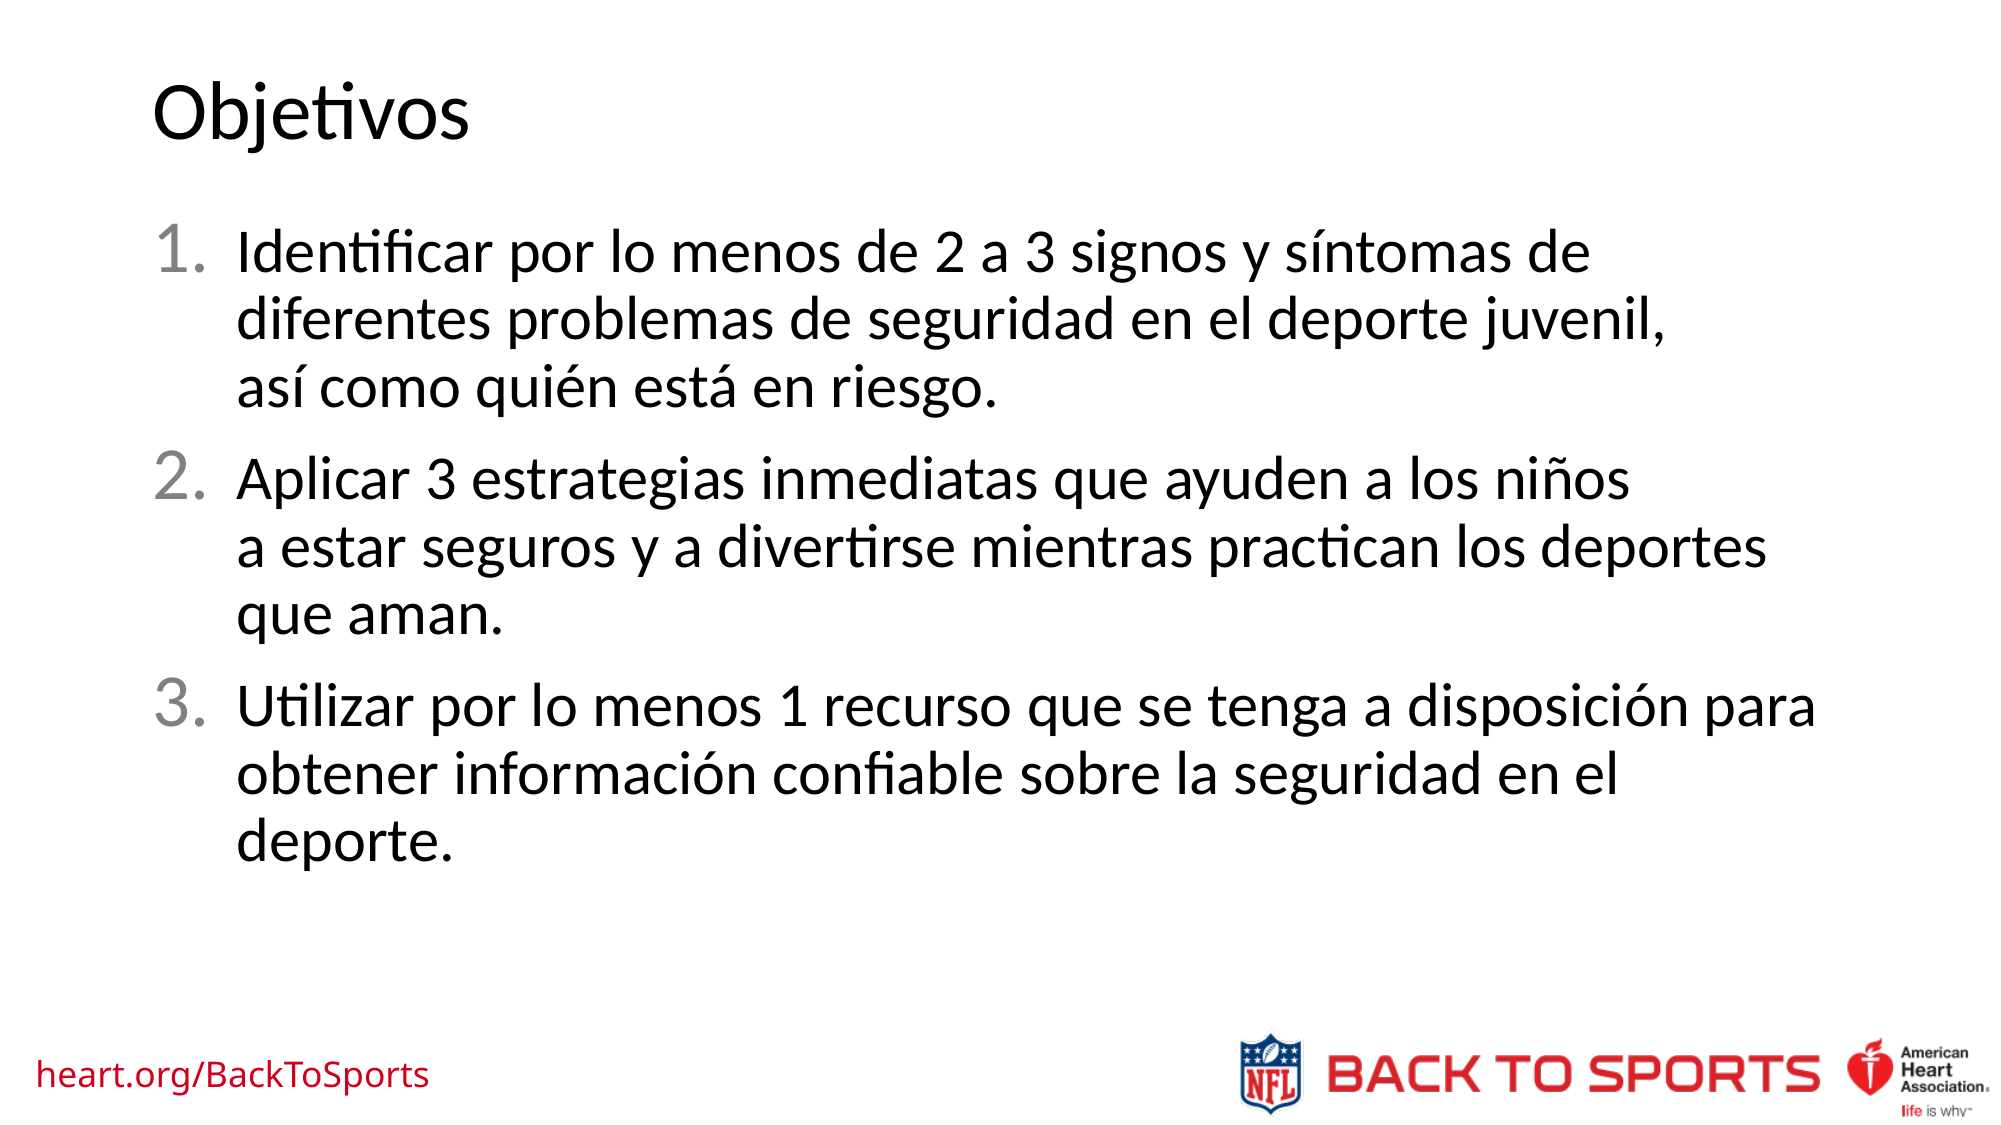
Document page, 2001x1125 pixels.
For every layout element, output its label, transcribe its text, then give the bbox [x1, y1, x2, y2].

list Objetivos [137, 59, 1863, 185]
list Identificar por lo menos de 2 a 3 signos y síntomas de diferentes problemas de seguridad en el deporte juvenil, así como quién está en riesgo. Aplicar 3 estrategias inmediatas que ayuden a los niños a estar seguros y a divertirse mientras practican los deportes que aman. Utilizar por lo menos 1 recurso que se tenga a disposición para obtener información confiable sobre la seguridad en el deporte. [137, 210, 1863, 1021]
